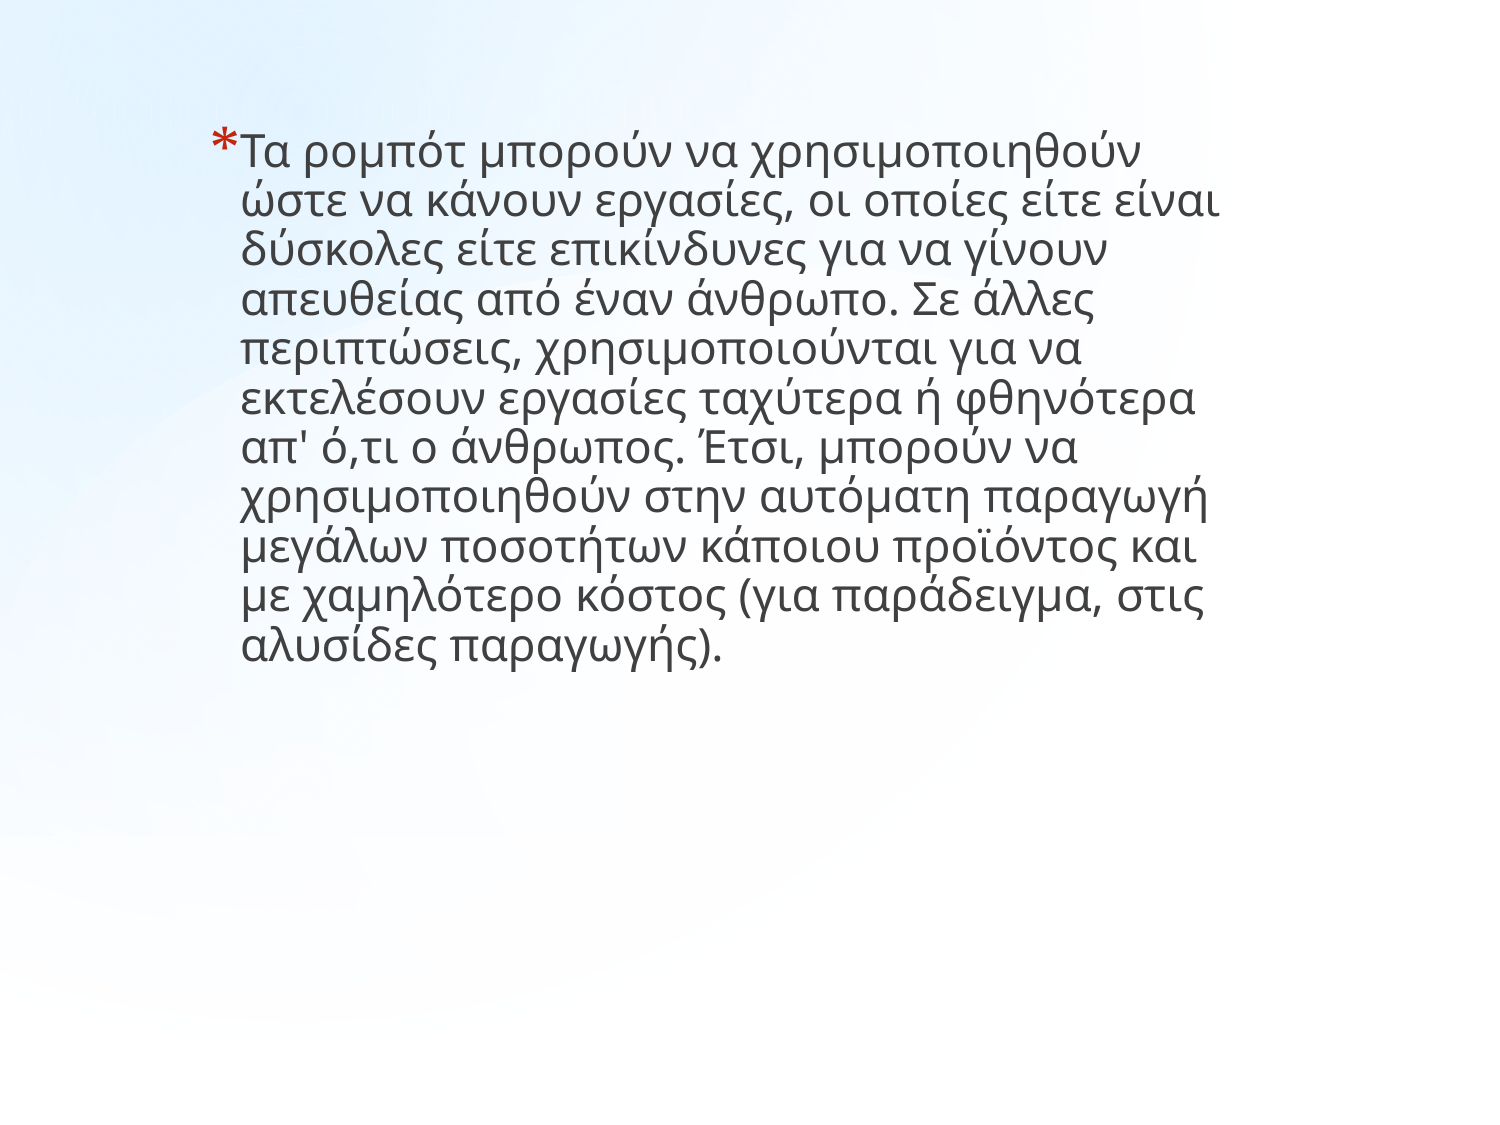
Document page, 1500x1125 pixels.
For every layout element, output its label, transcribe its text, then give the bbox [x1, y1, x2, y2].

list Τα ρομπότ μπορούν να χρησιμοποιηθούν ώστε να κάνουν εργασίες, οι οποίες είτε είναι δύσκολες είτε επικίνδυνες για να γίνουν απευθείας από έναν άνθρωπο. Σε άλλες περιπτώσεις, χρησιμοποιούνται για να εκτελέσουν εργασίες ταχύτερα ή φθηνότερα απ' ό,τι ο άνθρωπος. Έτσι, μπορούν να χρησιμοποιηθούν στην αυτόματη παραγωγή μεγάλων ποσοτήτων κάποιου προϊόντος και με χαμηλότερο κόστος (για παράδειγμα, στις αλυσίδες παραγωγής). [187, 120, 1238, 690]
